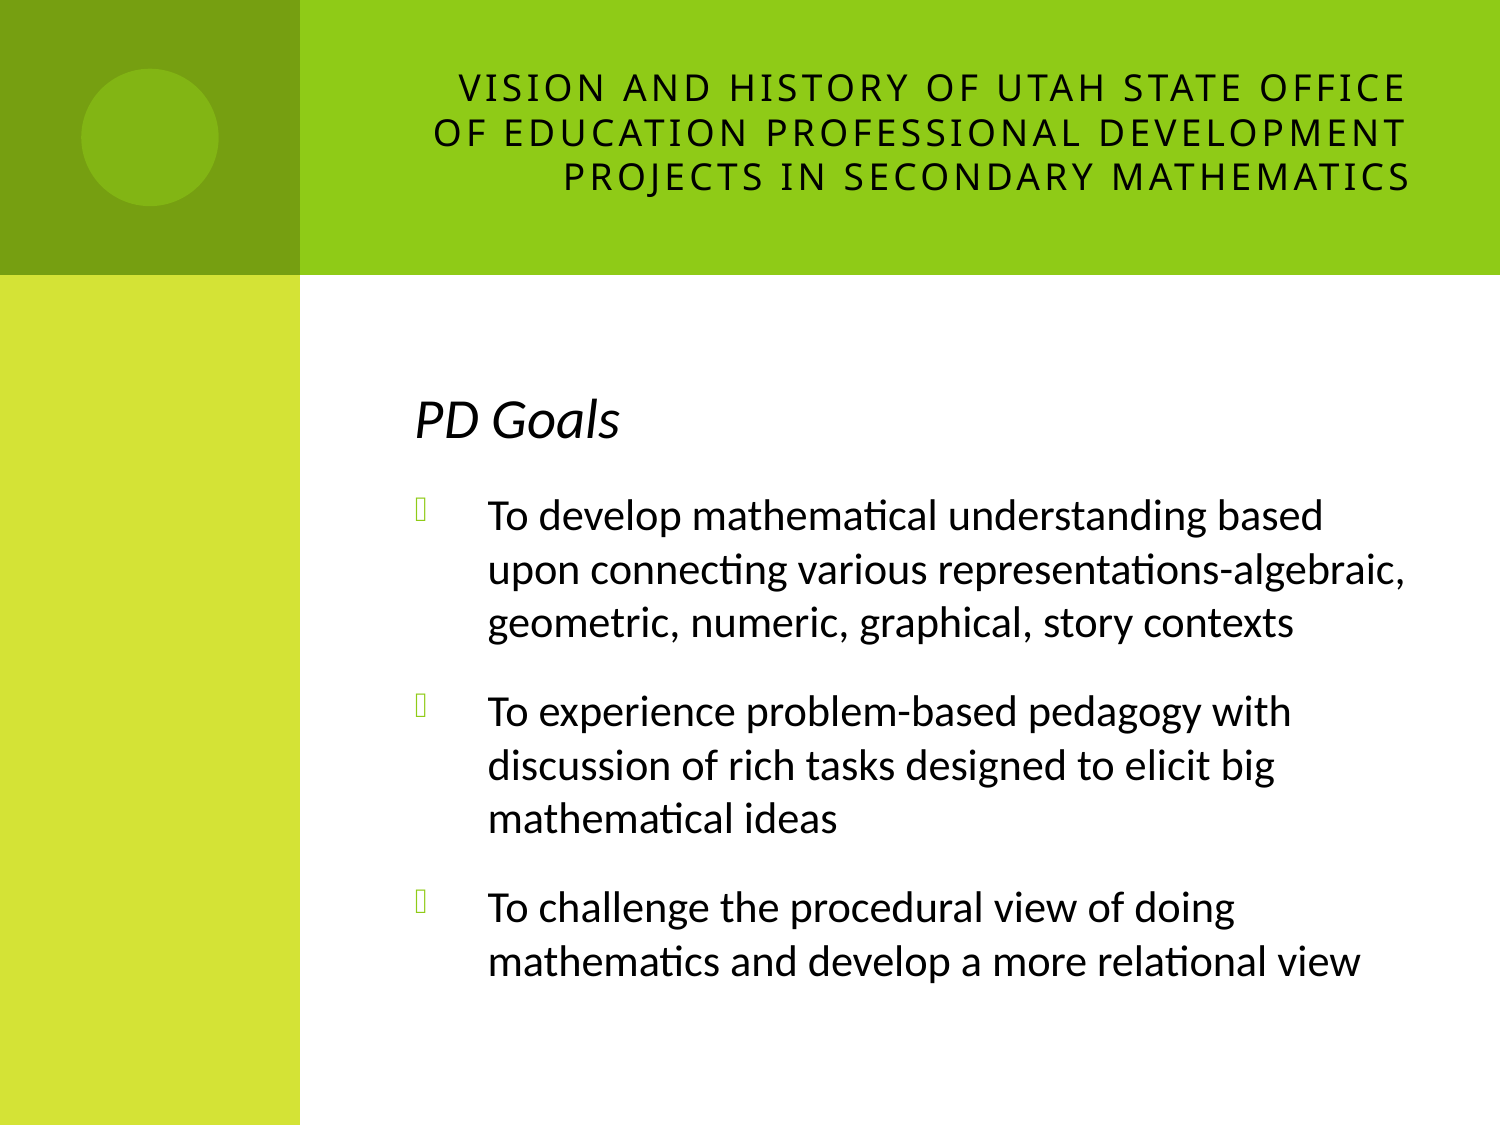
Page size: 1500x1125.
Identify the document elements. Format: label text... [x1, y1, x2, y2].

list PD Goals To develop mathematical understanding based upon connecting various representations-algebraic, geometric, numeric, graphical, story contexts To experience problem-based pedagogy with discussion of rich tasks designed to elicit big mathematical ideas To challenge the procedural view of doing mathematics and develop a more relational view [399, 375, 1425, 1050]
title Vision and History of Utah State Office of Education Professional Development Projects in Secondary Mathematics [399, 37, 1425, 225]
